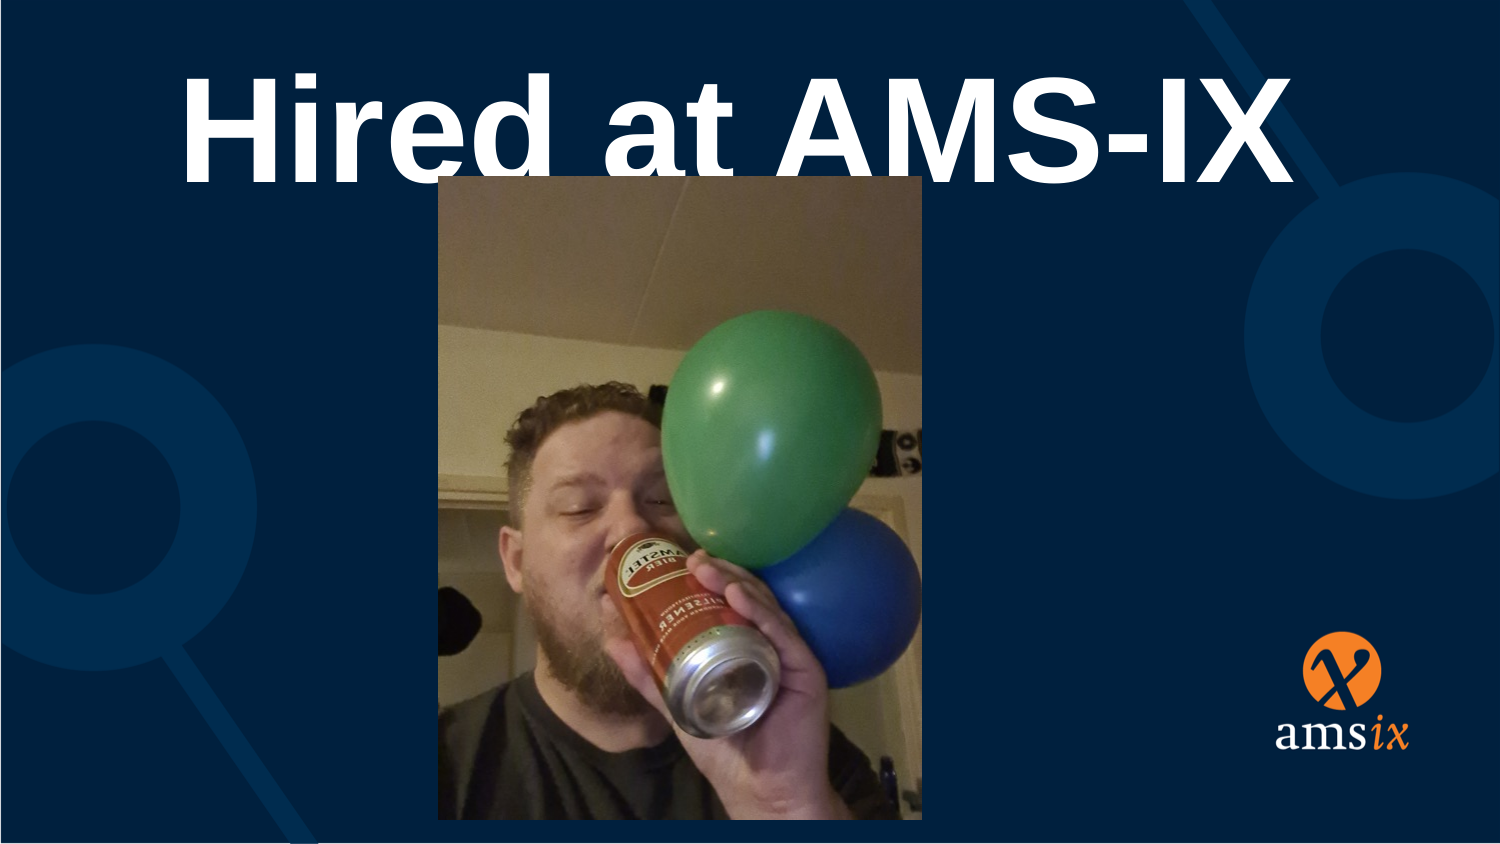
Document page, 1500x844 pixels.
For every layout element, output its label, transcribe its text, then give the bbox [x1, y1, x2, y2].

picture [0, 0, 1500, 844]
title Hired at AMS-IX [177, 59, 1323, 214]
